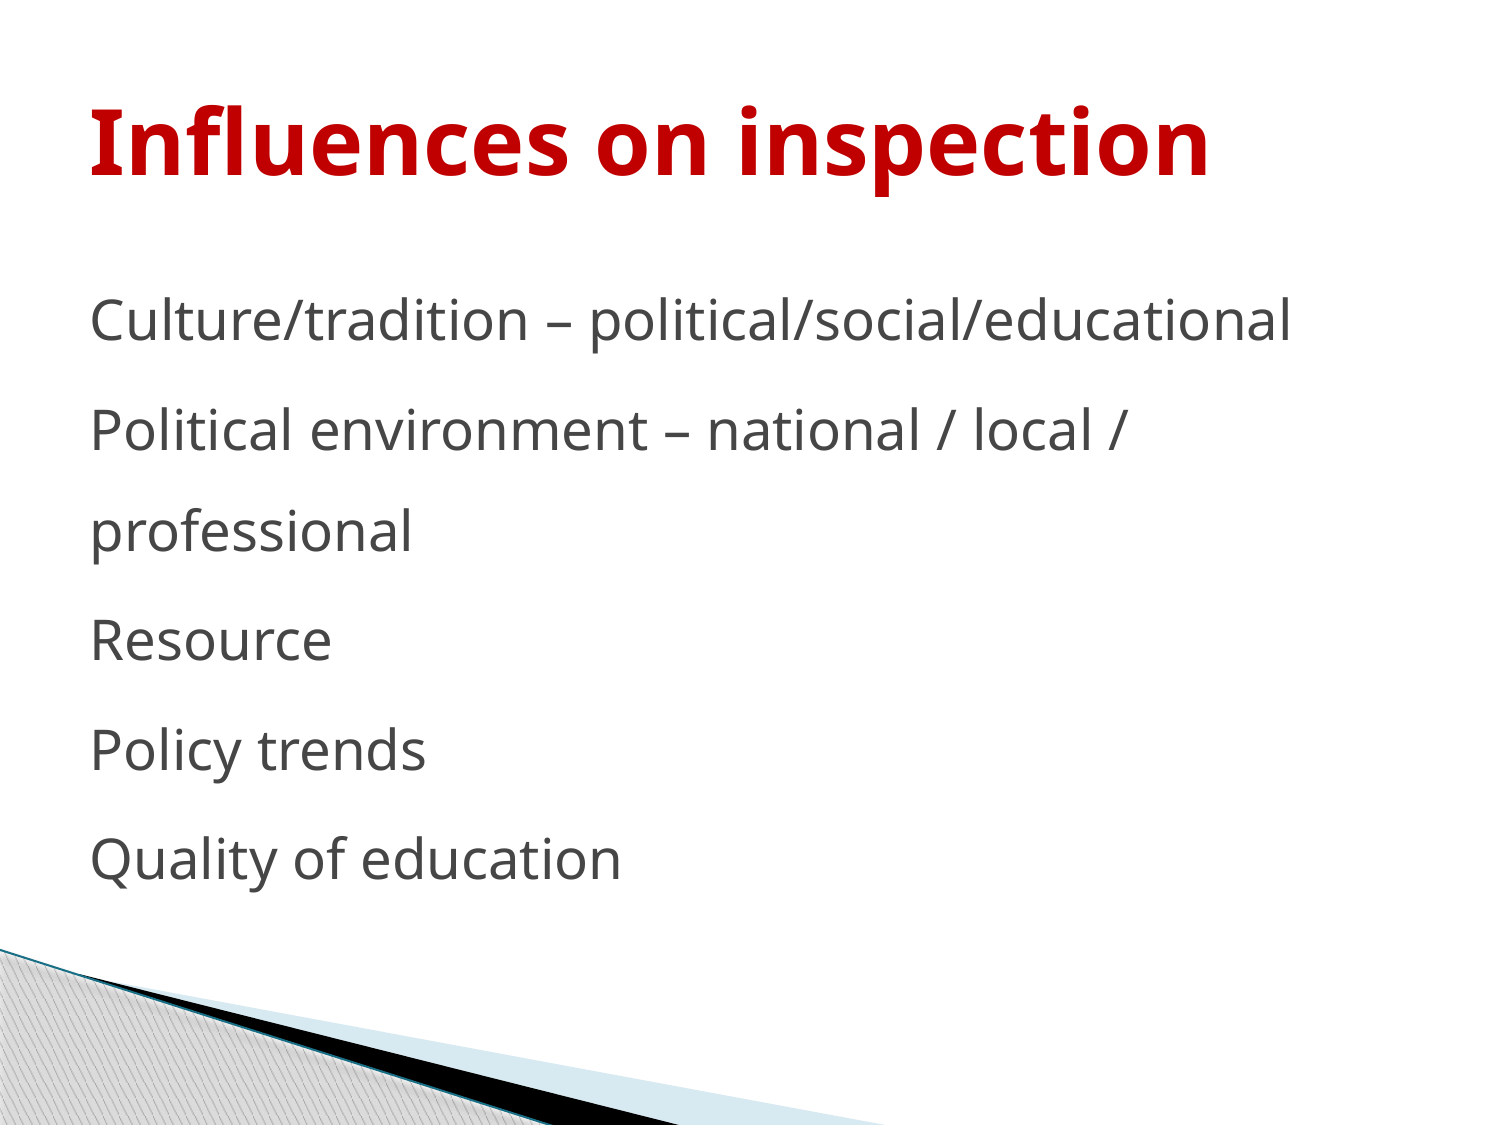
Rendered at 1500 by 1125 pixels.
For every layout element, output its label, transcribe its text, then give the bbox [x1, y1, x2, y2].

list Culture/tradition – political/social/educational Political environment – national / local / professional Resource Policy trends Quality of education [75, 243, 1425, 986]
title Influences on inspection [75, 45, 1425, 233]
